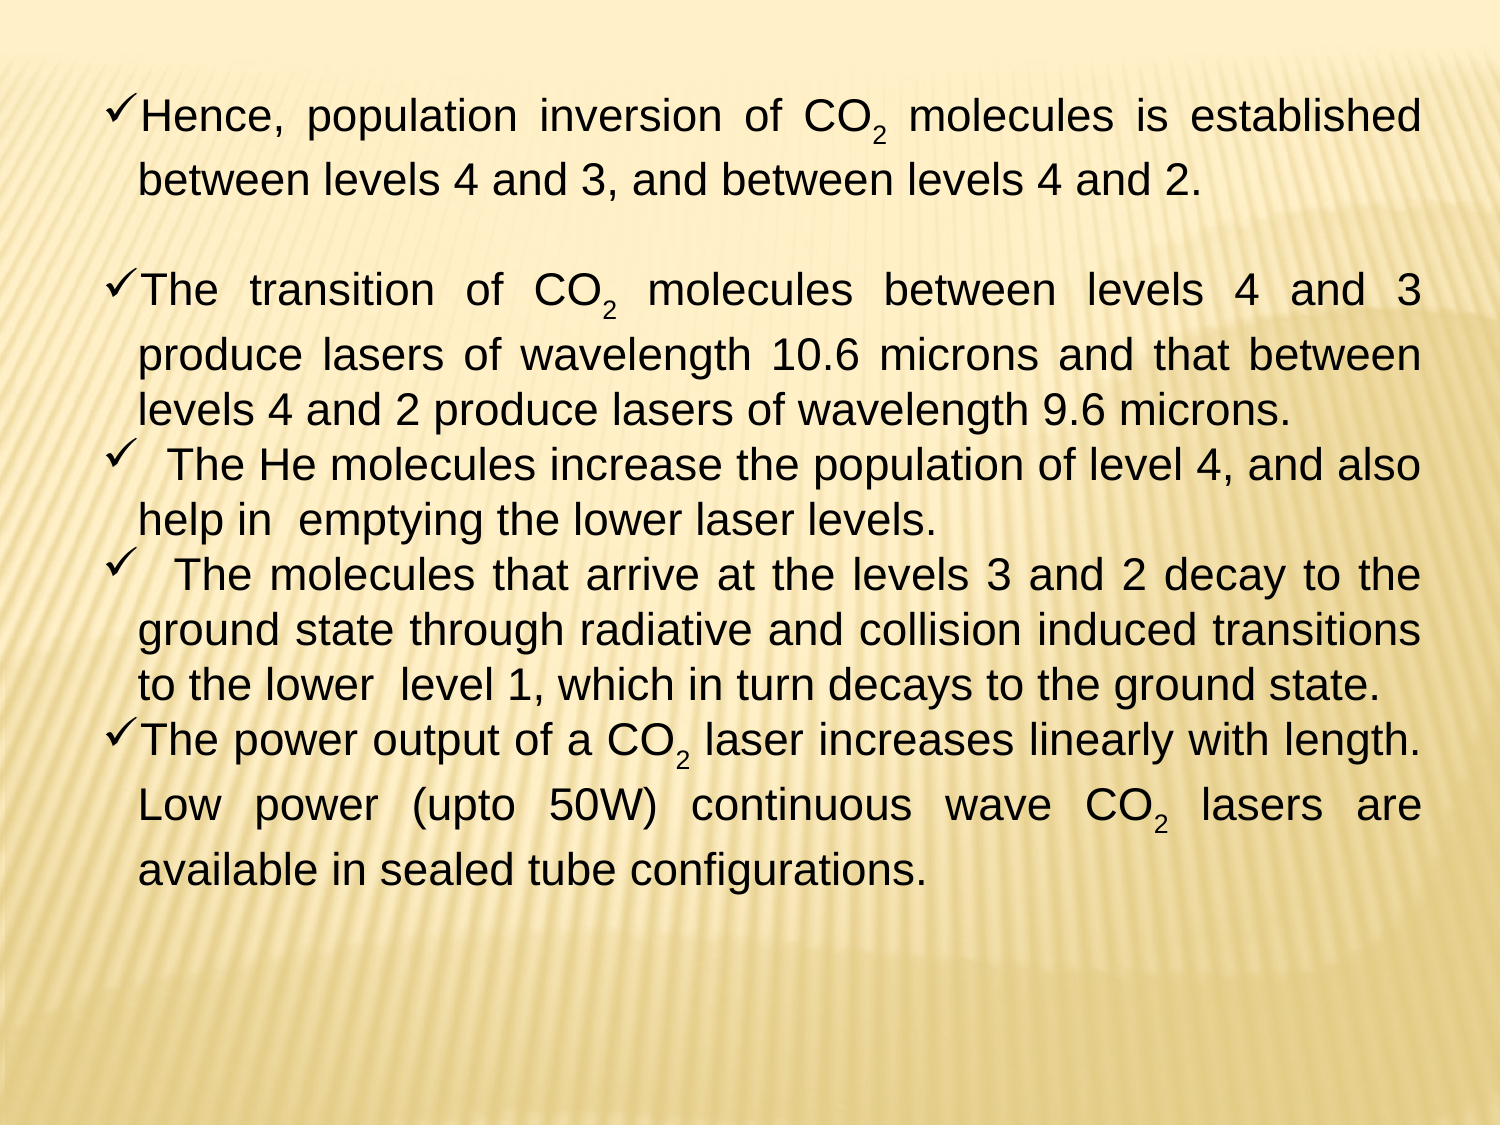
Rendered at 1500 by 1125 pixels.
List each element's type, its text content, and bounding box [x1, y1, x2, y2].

text_box Hence, population inversion of CO2 molecules is established between levels 4 and 3, and between levels 4 and 2. The transition of CO2 molecules between levels 4 and 3 produce lasers of wavelength 10.6 microns and that between levels 4 and 2 produce lasers of wavelength 9.6 microns. The He molecules increase the population of level 4, and also help in emptying the lower laser levels. The molecules that arrive at the levels 3 and 2 decay to the ground state through radiative and collision induced transitions to the lower level 1, which in turn decays to the ground state. The power output of a CO2 laser increases linearly with length. Low power (upto 50W) continuous wave CO2 lasers are available in sealed tube configurations. [87, 77, 1438, 957]
